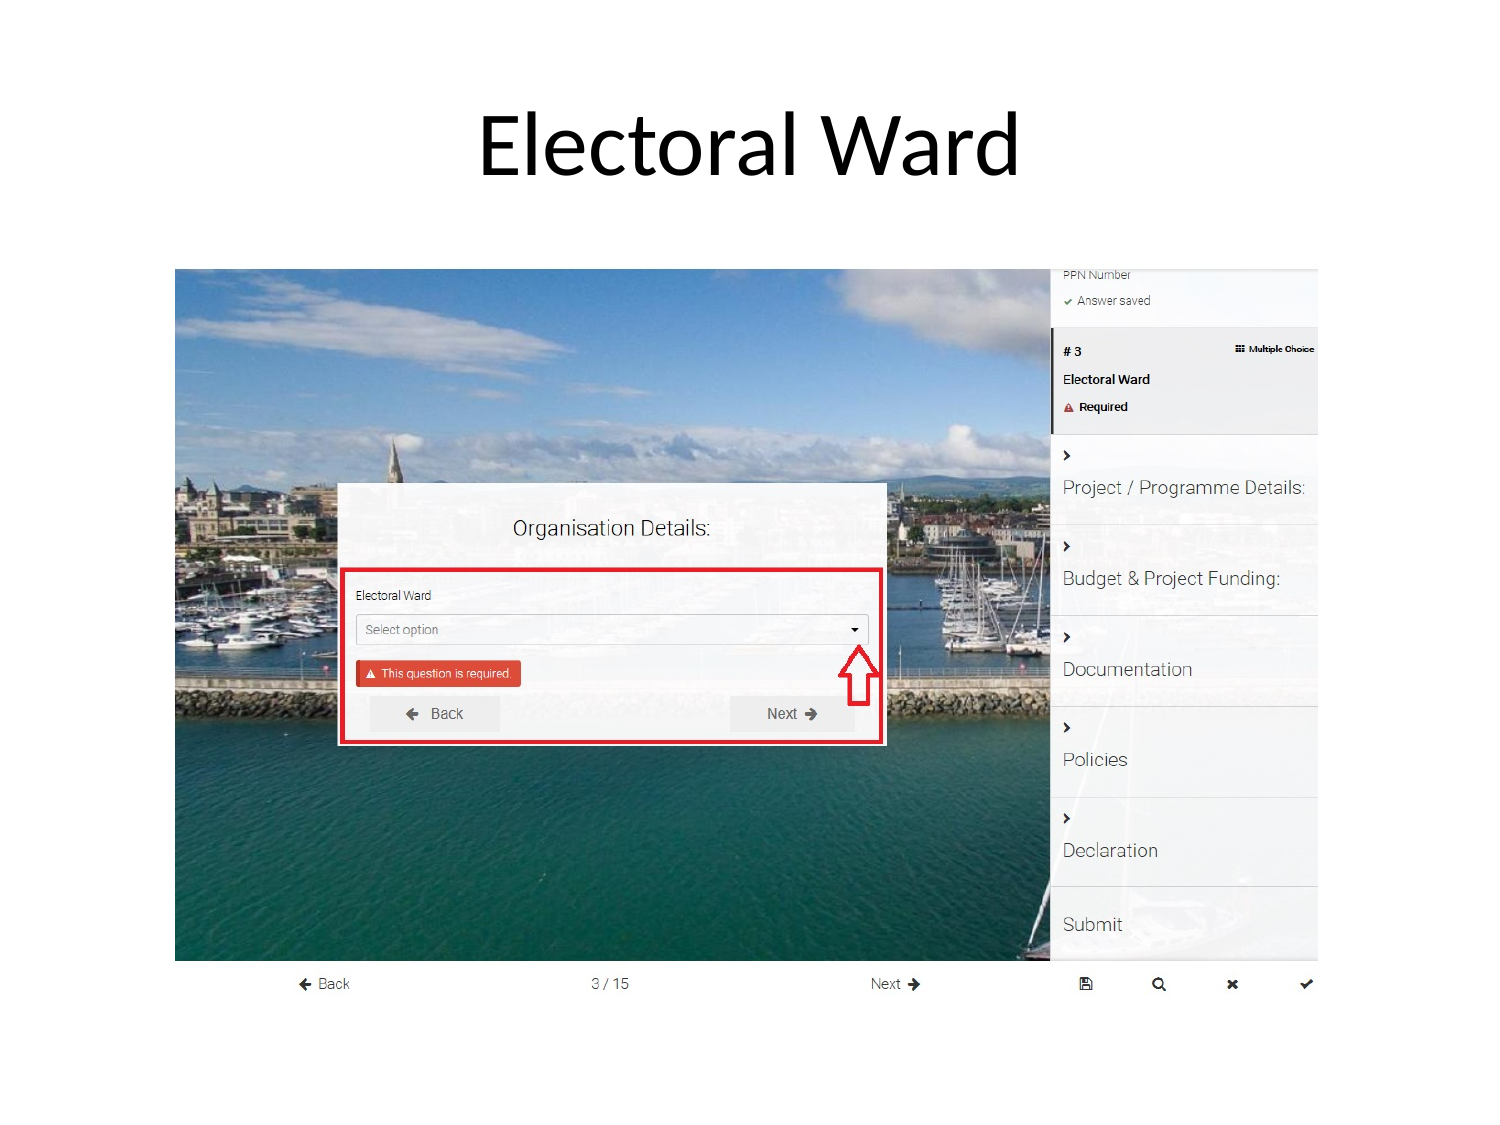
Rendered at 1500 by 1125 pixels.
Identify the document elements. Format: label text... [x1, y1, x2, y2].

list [174, 262, 1326, 1006]
title Electoral Ward [75, 45, 1425, 233]
